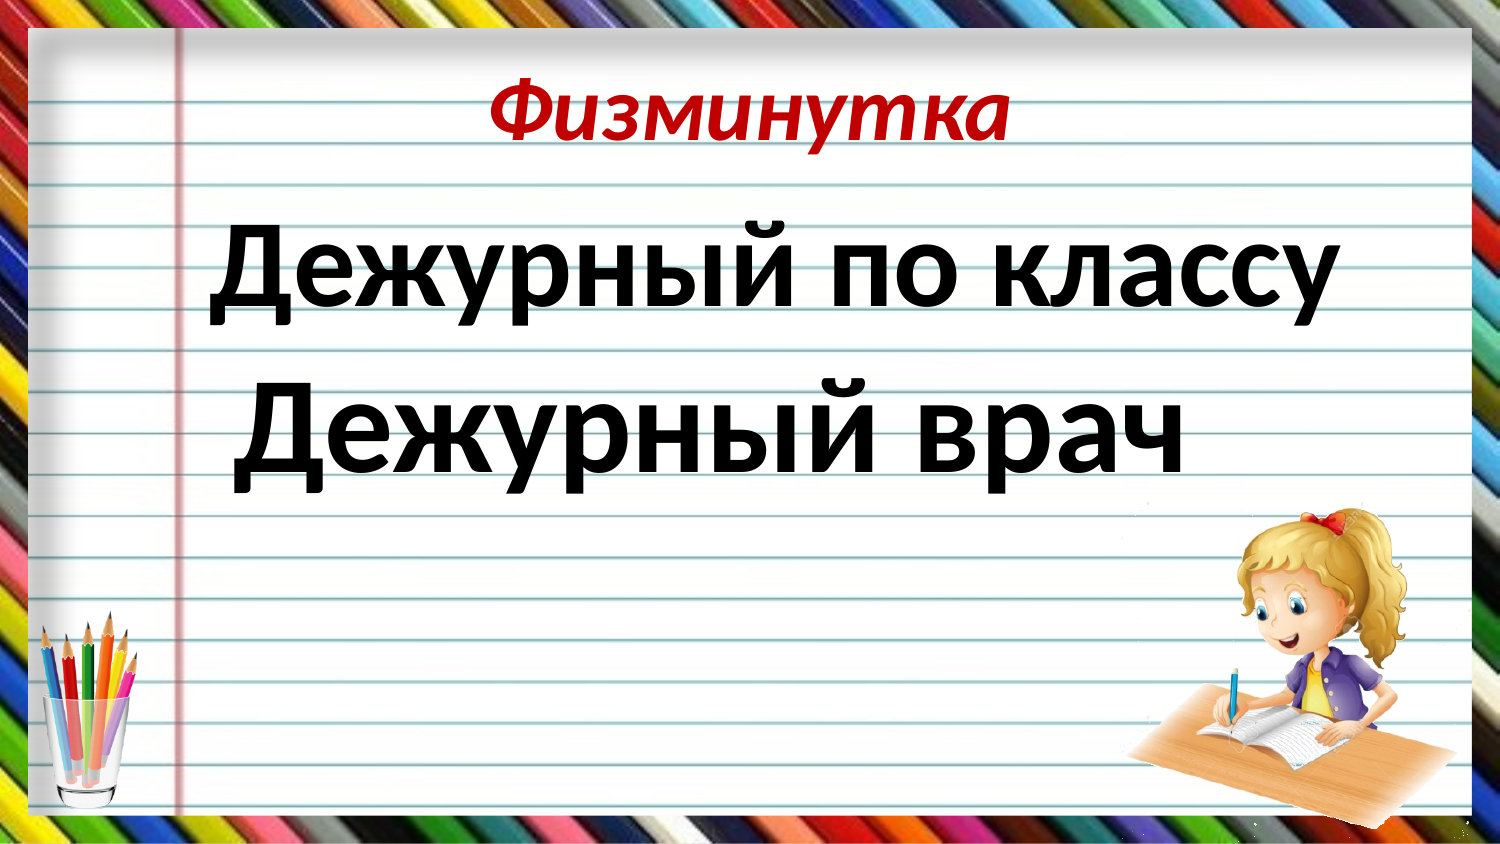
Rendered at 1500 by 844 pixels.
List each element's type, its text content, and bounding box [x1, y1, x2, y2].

title Физминутка [75, 33, 1425, 175]
list Дежурный по классу [194, 173, 1471, 340]
text_box Дежурный врач [218, 327, 1400, 508]
picture [0, 0, 1500, 844]
